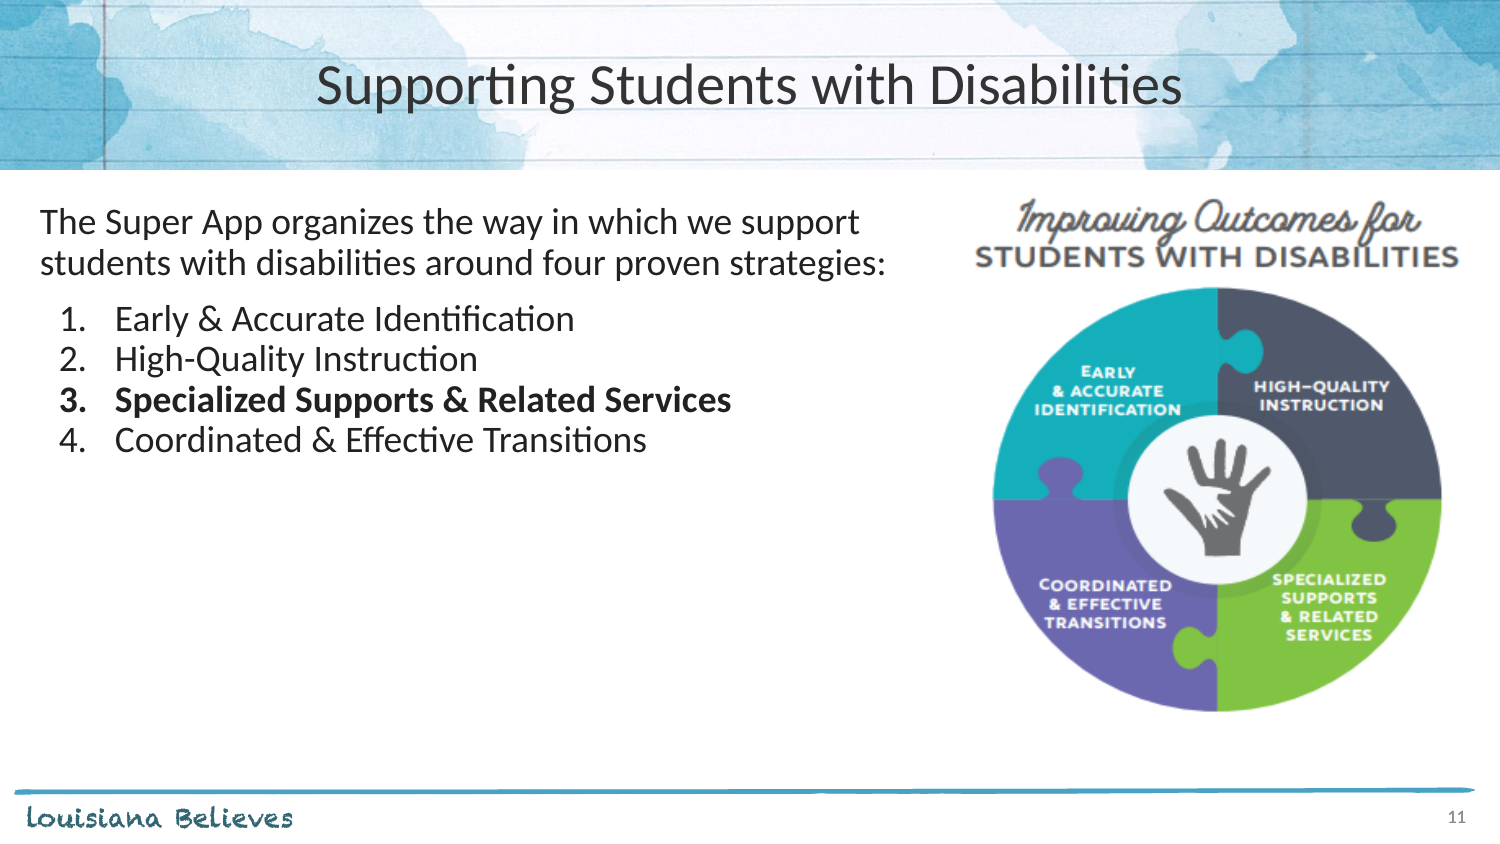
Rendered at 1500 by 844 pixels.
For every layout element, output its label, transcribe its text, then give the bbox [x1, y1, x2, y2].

title Supporting Students with Disabilities [0, 0, 1500, 172]
list The Super App organizes the way in which we support students with disabilities around four proven strategies: Early & Accurate Identification High-Quality Instruction Specialized Supports & Related Services Coordinated & Effective Transitions [24, 187, 976, 769]
picture [942, 187, 1494, 753]
picture [0, 783, 1488, 844]
